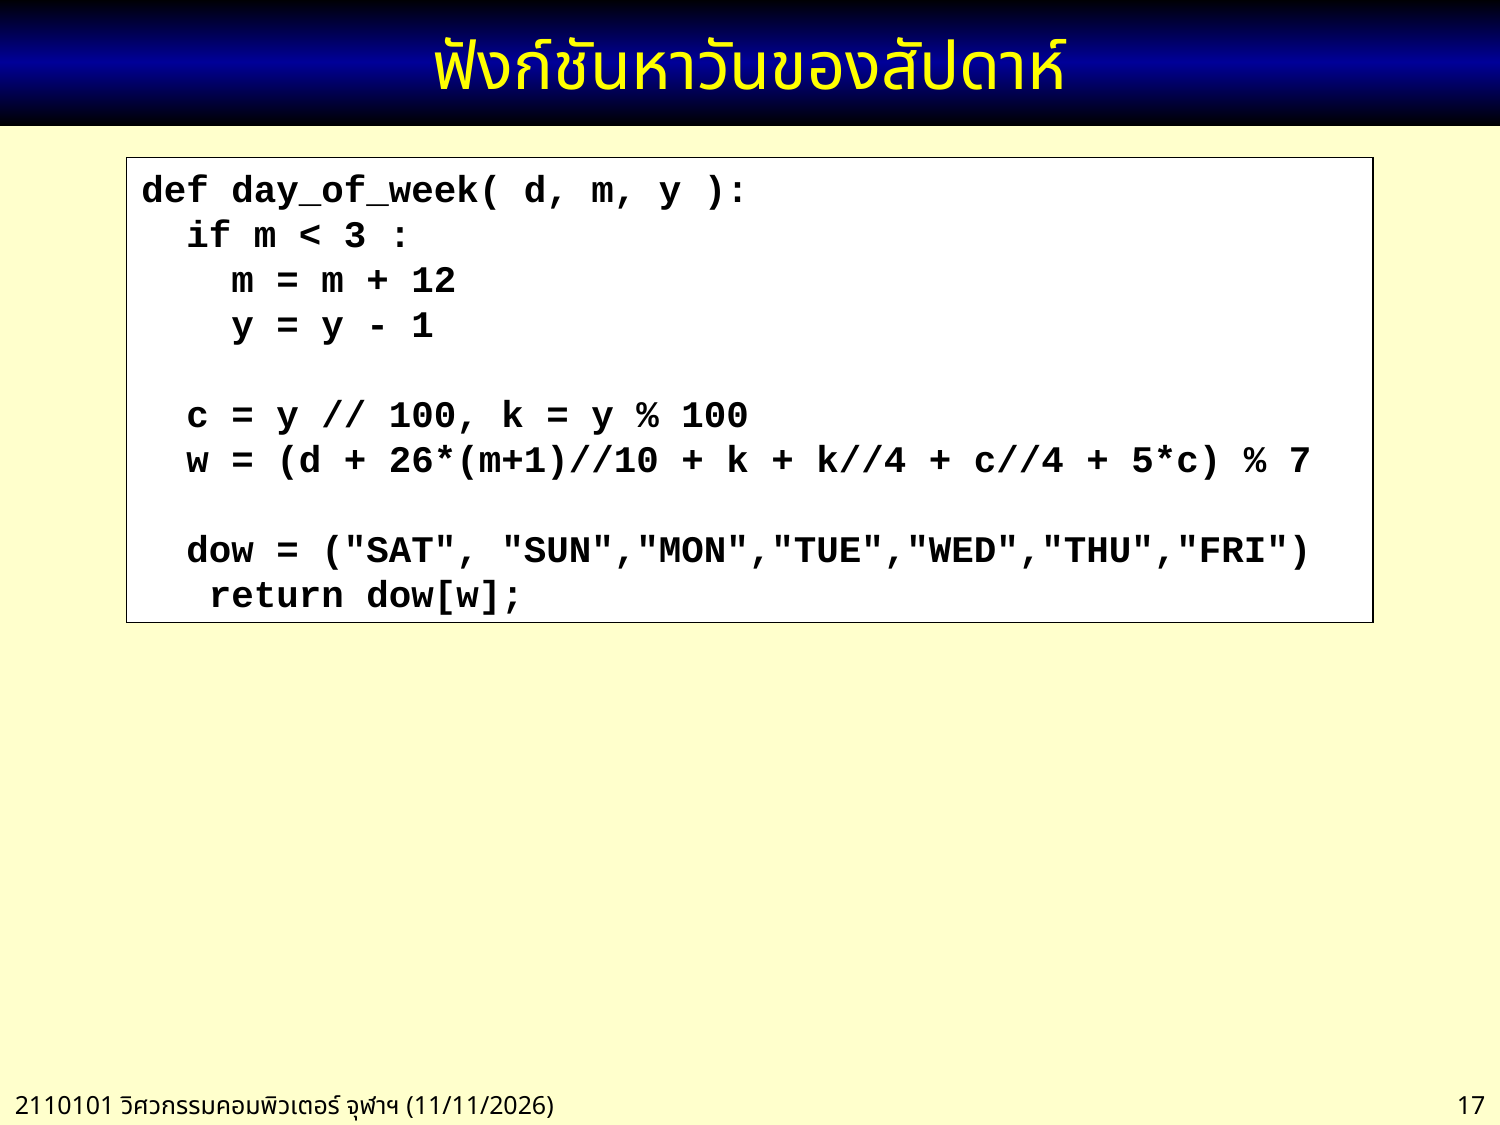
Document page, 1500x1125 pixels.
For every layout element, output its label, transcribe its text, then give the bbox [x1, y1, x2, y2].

text_box def day_of_week( d, m, y ): if m < 3 : m = m + 12 y = y - 1 c = y // 100, k = y % 100 w = (d + 26*(m+1)//10 + k + k//4 + c//4 + 5*c) % 7 dow = ("SAT", "SUN","MON","TUE","WED","THU","FRI") return dow[w]; [126, 157, 1373, 623]
title ฟังก์ชันหาวันของสัปดาห์ [0, 0, 1500, 126]
